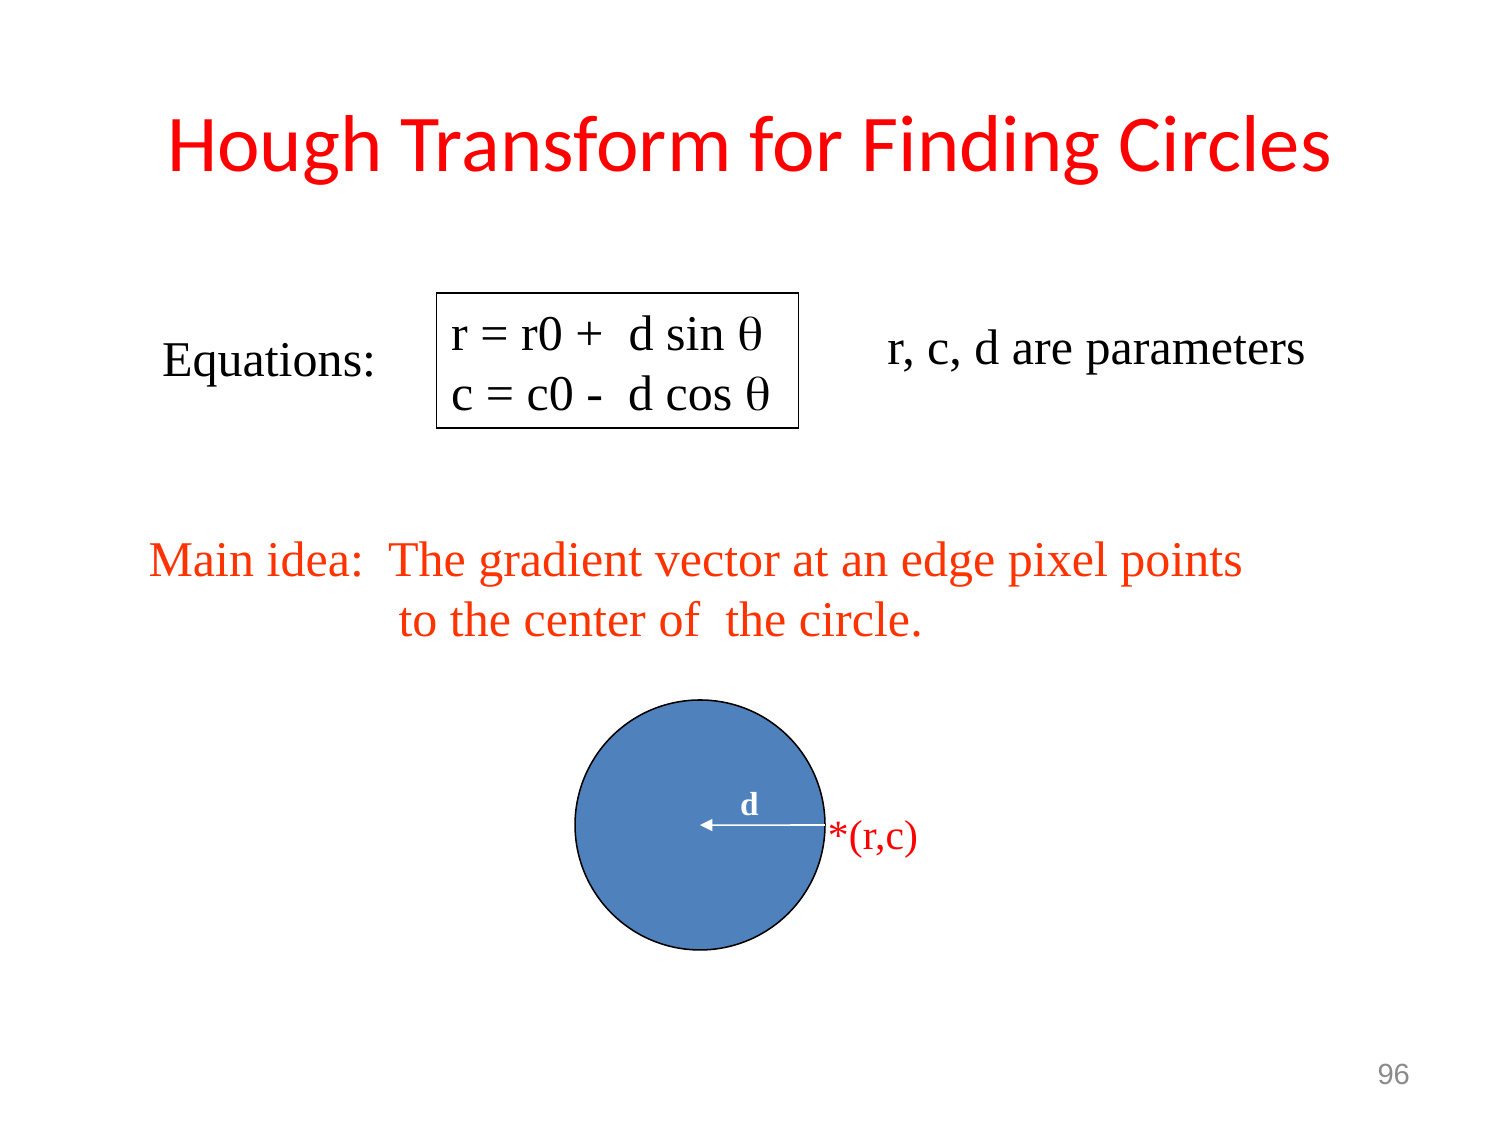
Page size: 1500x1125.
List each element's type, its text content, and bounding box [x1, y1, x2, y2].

text_box r = r0 + d sin  c = c0 - d cos  [436, 293, 799, 428]
text_box d [725, 774, 774, 830]
text_box [575, 699, 823, 950]
slide_number 96 [1074, 1042, 1425, 1103]
text_box r, c, d are parameters [872, 306, 1321, 382]
text_box *(r,c) [813, 800, 934, 865]
text_box [699, 818, 725, 832]
text_box Main idea: The gradient vector at an edge pixel points to the center of the circle. [133, 519, 1259, 654]
title Hough Transform for Finding Circles [75, 45, 1425, 233]
text_box Equations: [147, 319, 404, 394]
